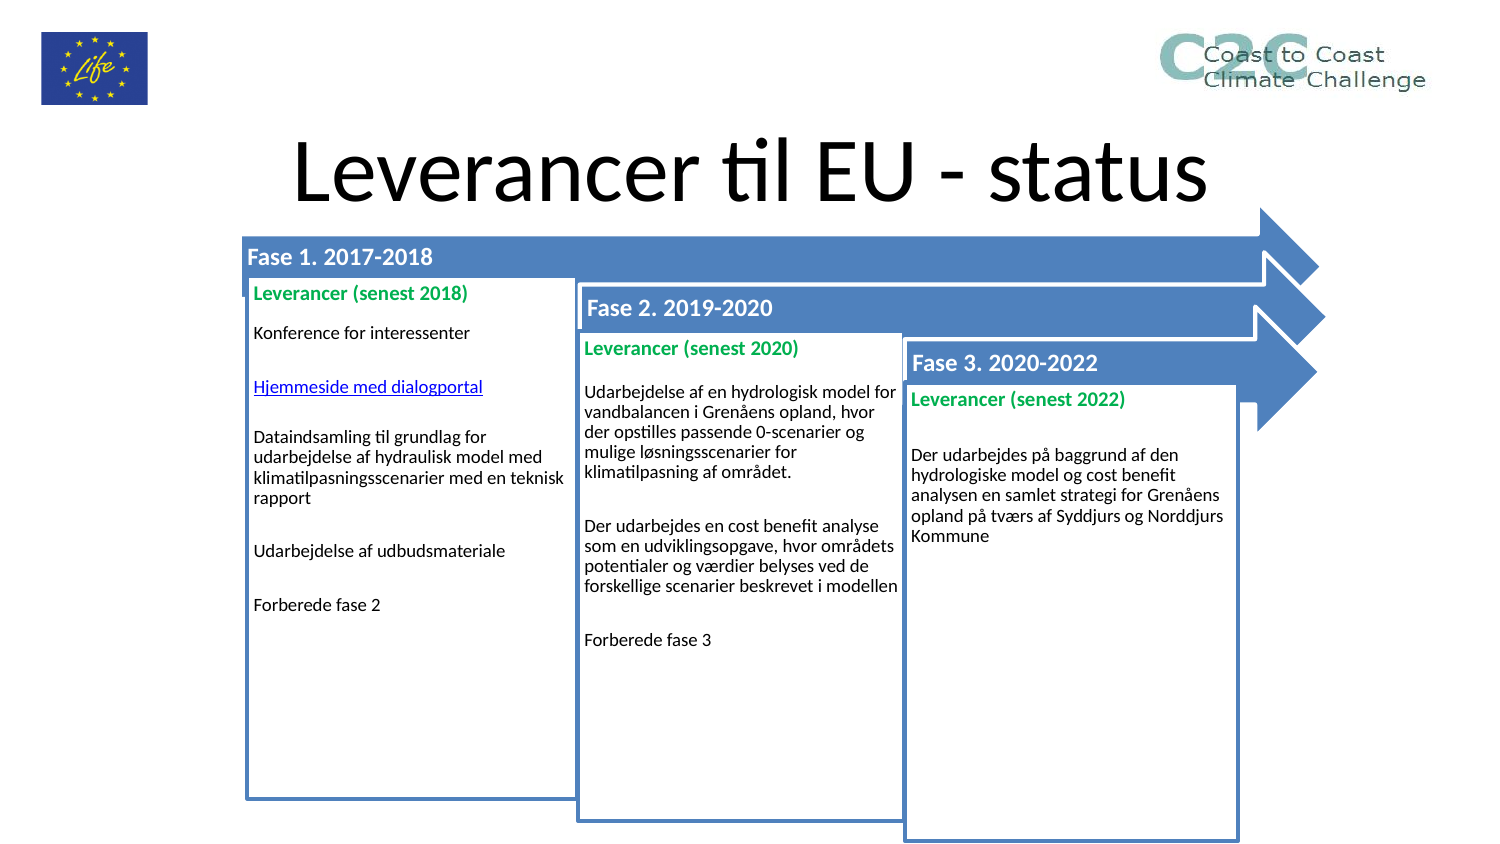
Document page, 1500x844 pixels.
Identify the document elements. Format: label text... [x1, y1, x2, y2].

title Leverancer til EU - status [76, 94, 1427, 235]
picture [41, 32, 148, 105]
picture [1139, 14, 1459, 112]
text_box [239, 138, 1329, 844]
